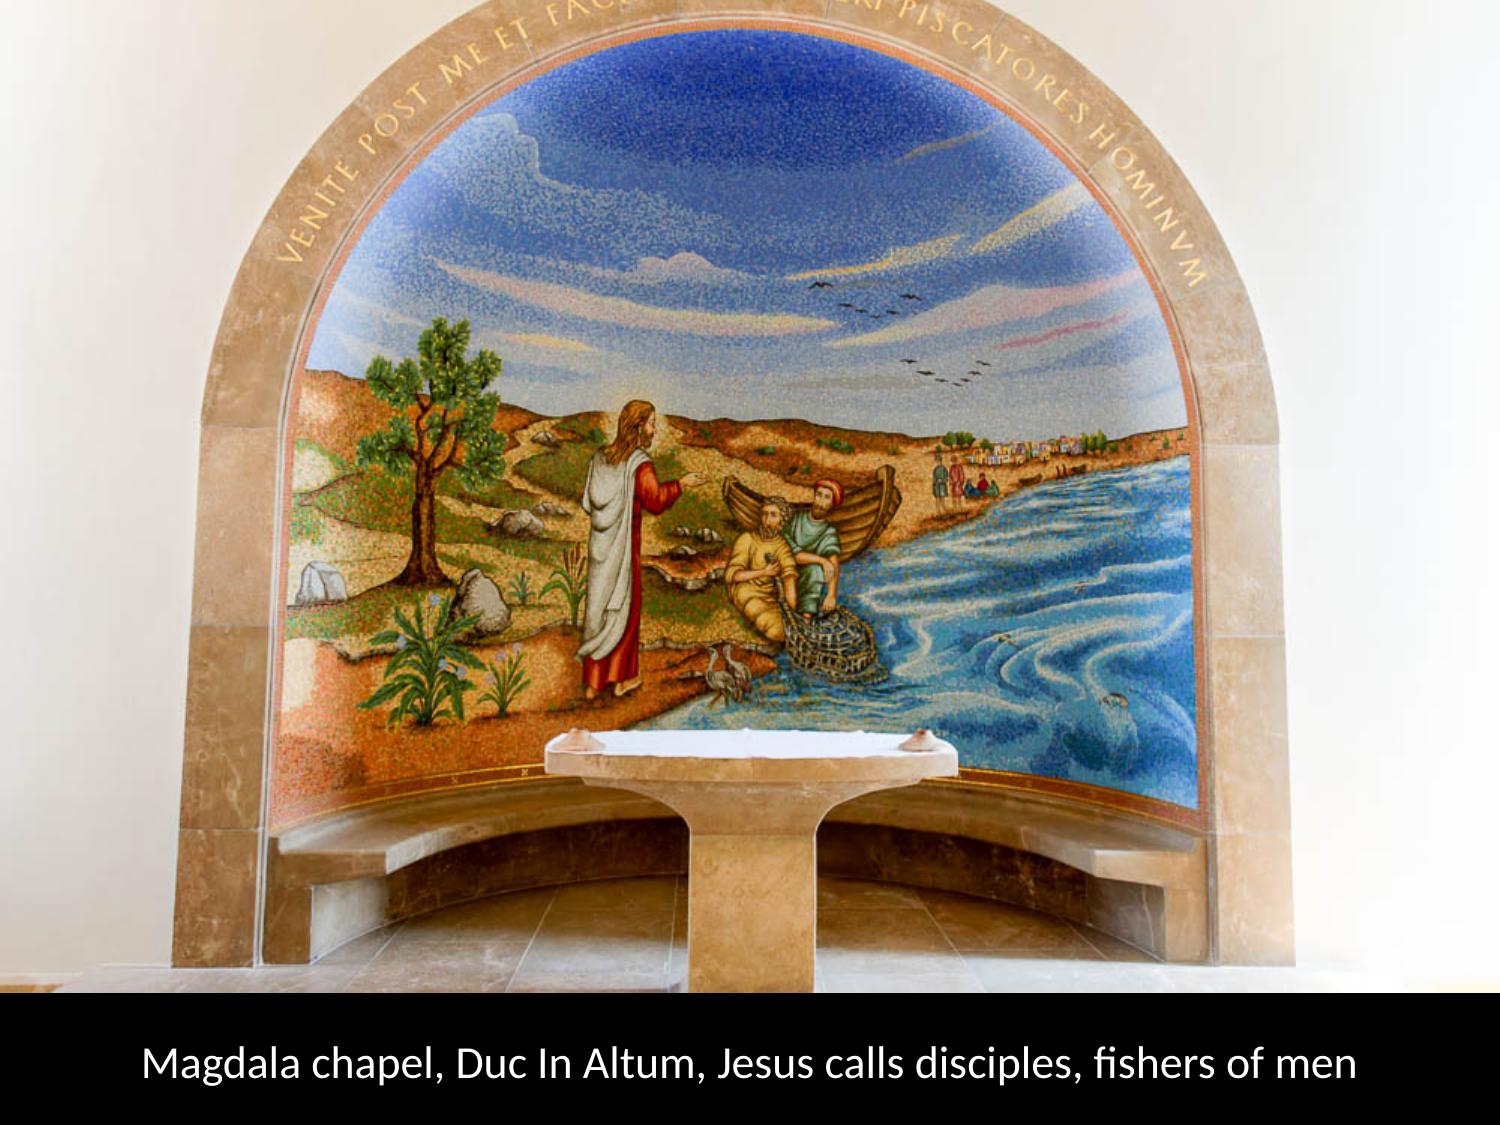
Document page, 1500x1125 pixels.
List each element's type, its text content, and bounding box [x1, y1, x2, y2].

list Magdala chapel, Duc In Altum, Jesus calls disciples, fishers of men [0, 1025, 1500, 1096]
picture [0, 0, 1500, 994]
